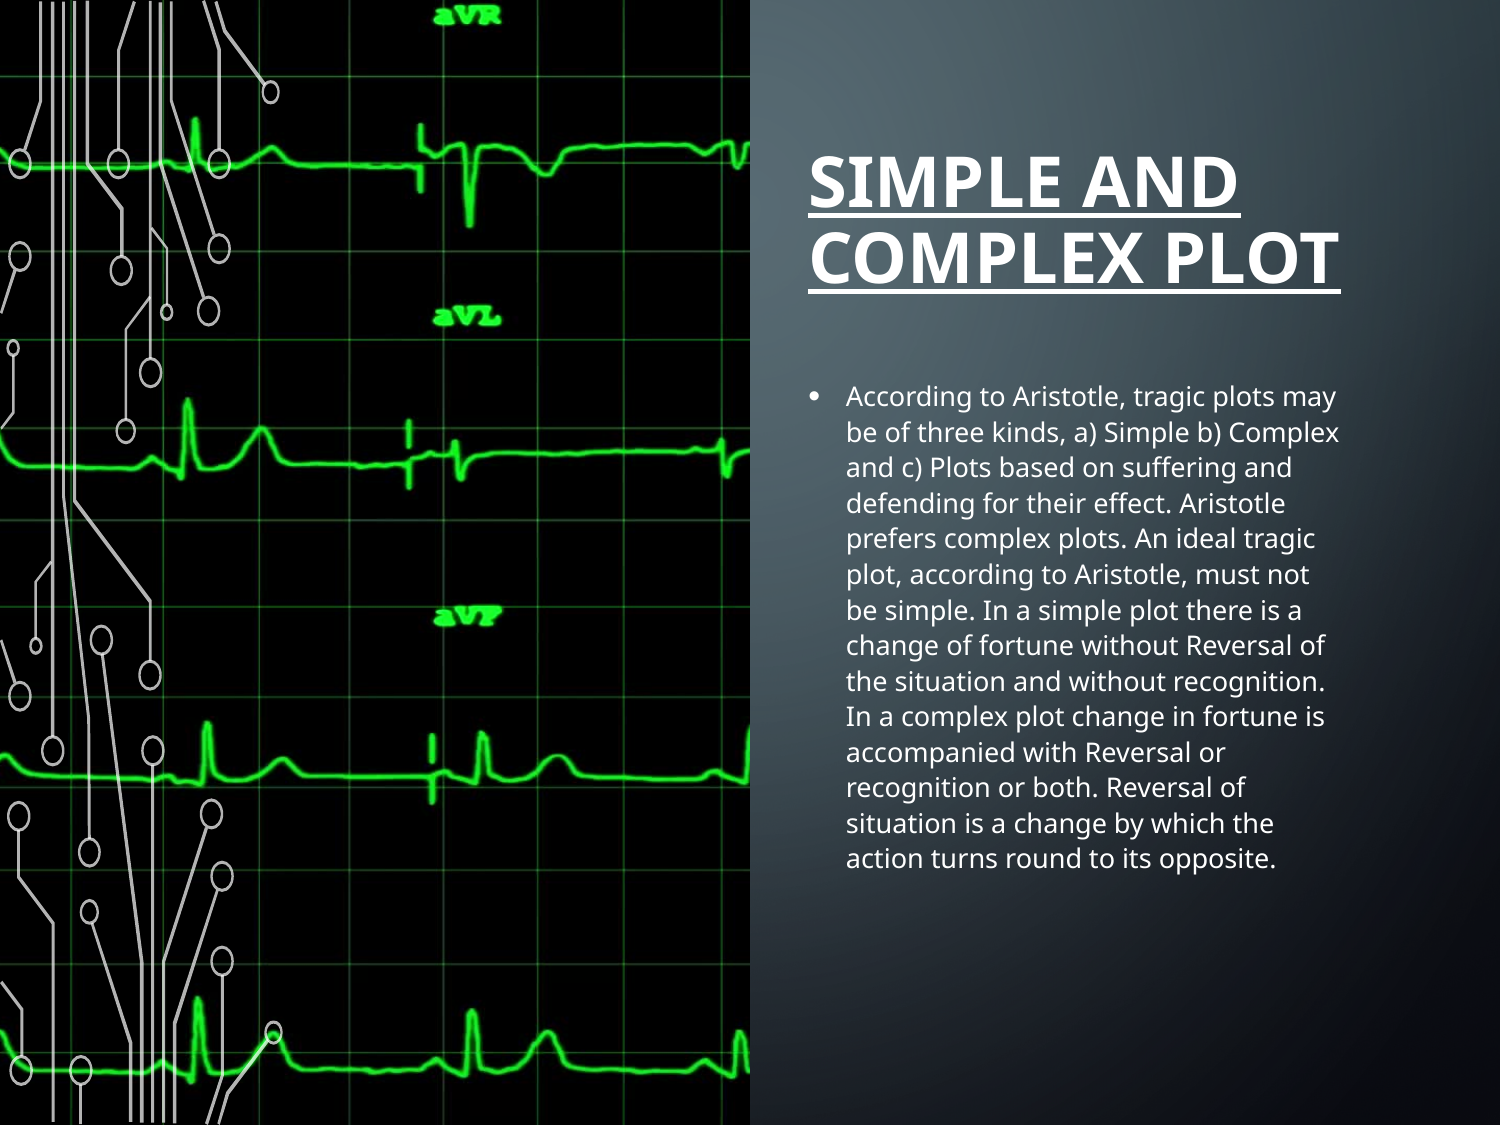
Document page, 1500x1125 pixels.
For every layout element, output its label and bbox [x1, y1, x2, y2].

picture [284, 0, 751, 1125]
text_box [751, 0, 1500, 1125]
text_box [0, 0, 284, 1125]
